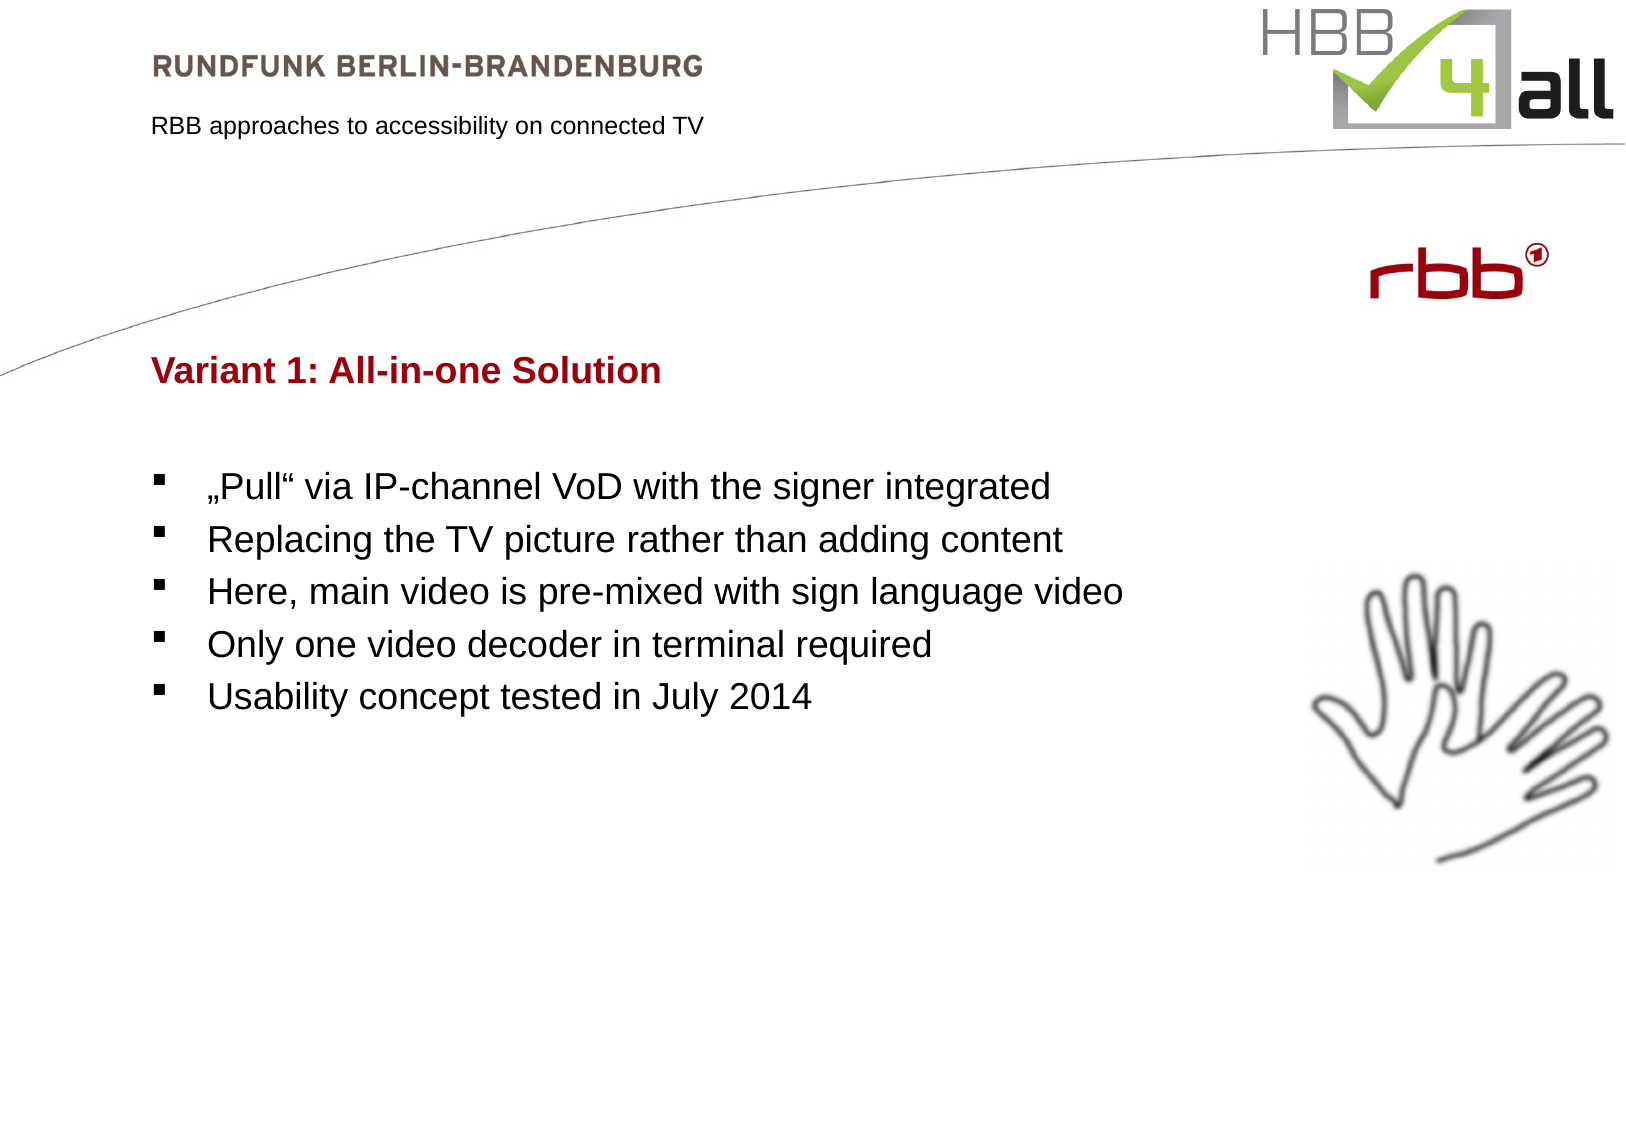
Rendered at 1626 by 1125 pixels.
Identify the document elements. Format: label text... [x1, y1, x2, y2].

list „Pull“ via IP-channel VoD with the signer integrated Replacing the TV picture rather than adding content Here, main video is pre-mixed with sign language video Only one video decoder in terminal required Usability concept tested in July 2014 [135, 454, 1518, 1012]
picture [1307, 566, 1616, 870]
title Variant 1: All-in-one Solution [135, 338, 1512, 445]
picture [0, 0, 1625, 380]
slide_number RBB approaches to accessibility on connected TV [135, 101, 742, 144]
